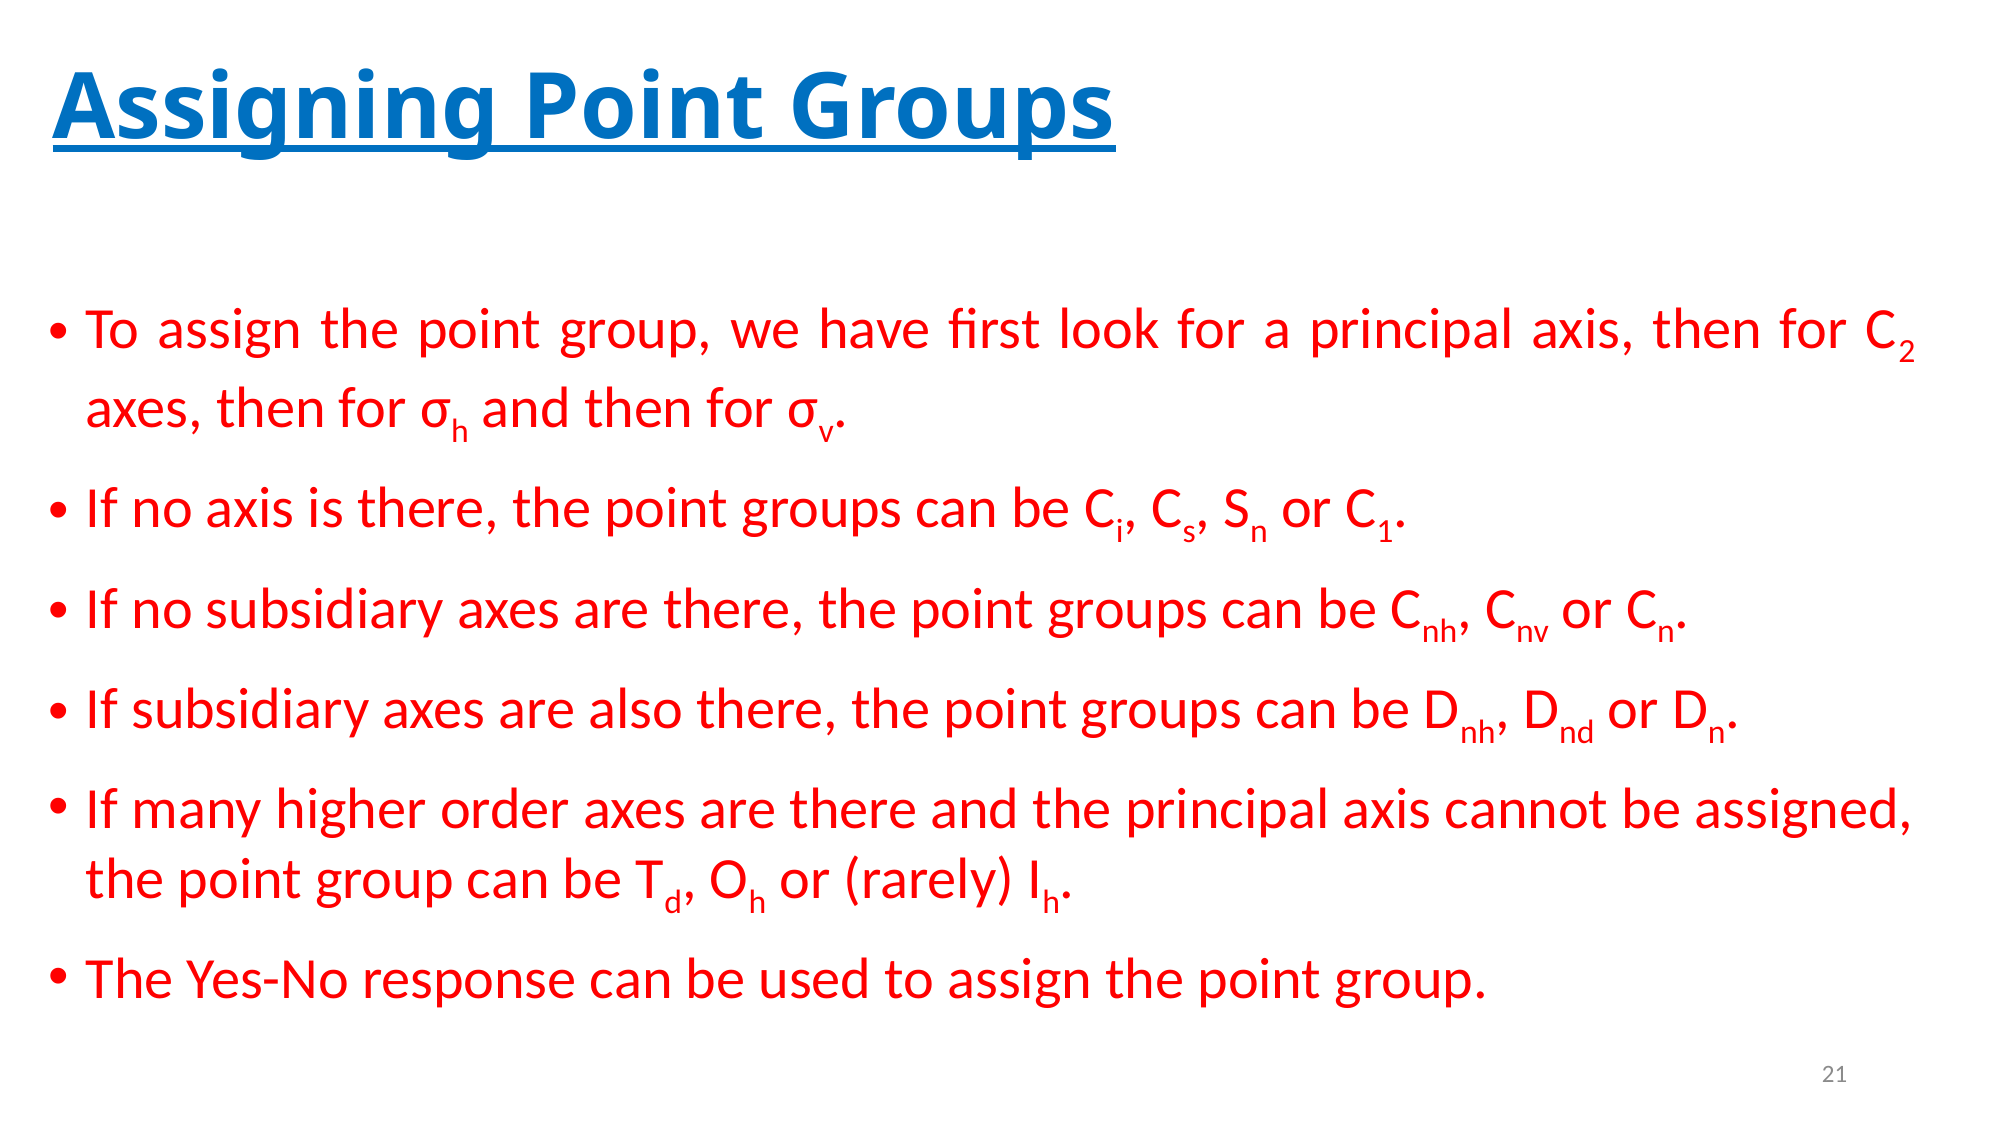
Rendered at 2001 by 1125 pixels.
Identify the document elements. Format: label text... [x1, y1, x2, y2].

slide_number 21 [1412, 1042, 1863, 1103]
title Assigning Point Groups [37, 0, 1332, 218]
list To assign the point group, we have first look for a principal axis, then for C2 axes, then for σh and then for σv. If no axis is there, the point groups can be Ci, Cs, Sn or C1. If no subsidiary axes are there, the point groups can be Cnh, Cnv or Cn. If subsidiary axes are also there, the point groups can be Dnh, Dnd or Dn. If many higher order axes are there and the principal axis cannot be assigned, the point group can be Td, Oh or (rarely) Ih. The Yes-No response can be used to assign the point group. [33, 282, 1931, 1021]
